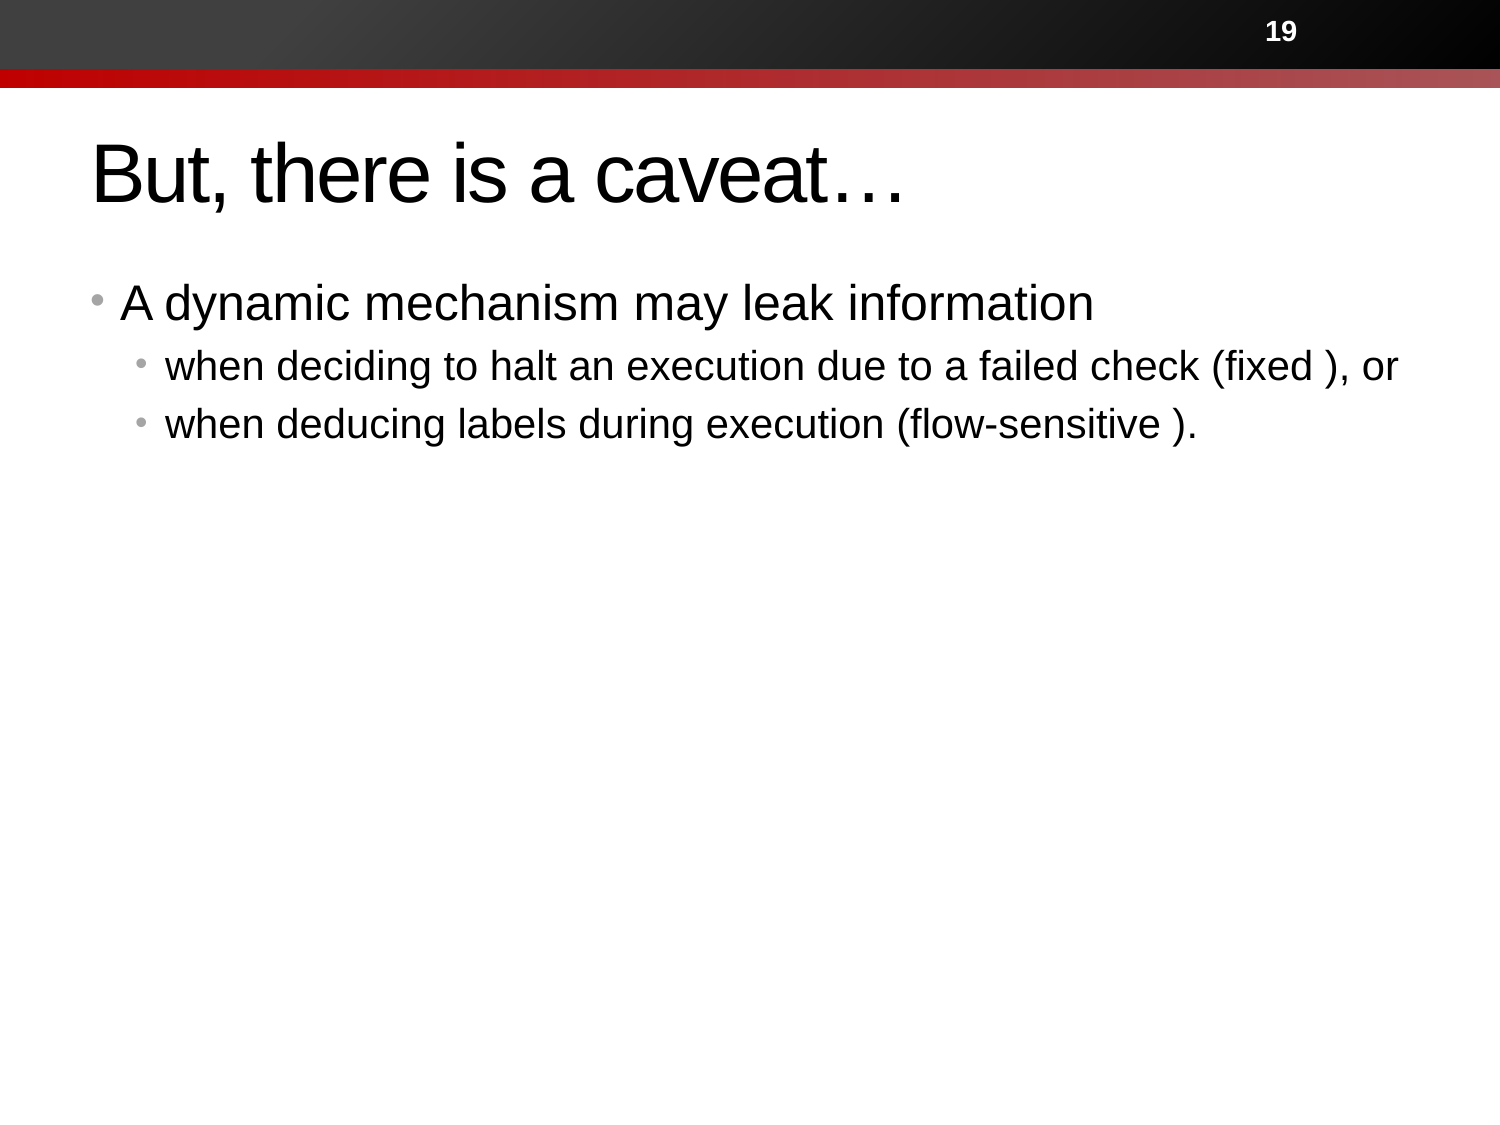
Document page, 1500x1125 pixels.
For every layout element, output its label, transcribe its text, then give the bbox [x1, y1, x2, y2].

title But, there is a caveat… [75, 87, 1425, 250]
slide_number 19 [1250, 3, 1425, 57]
